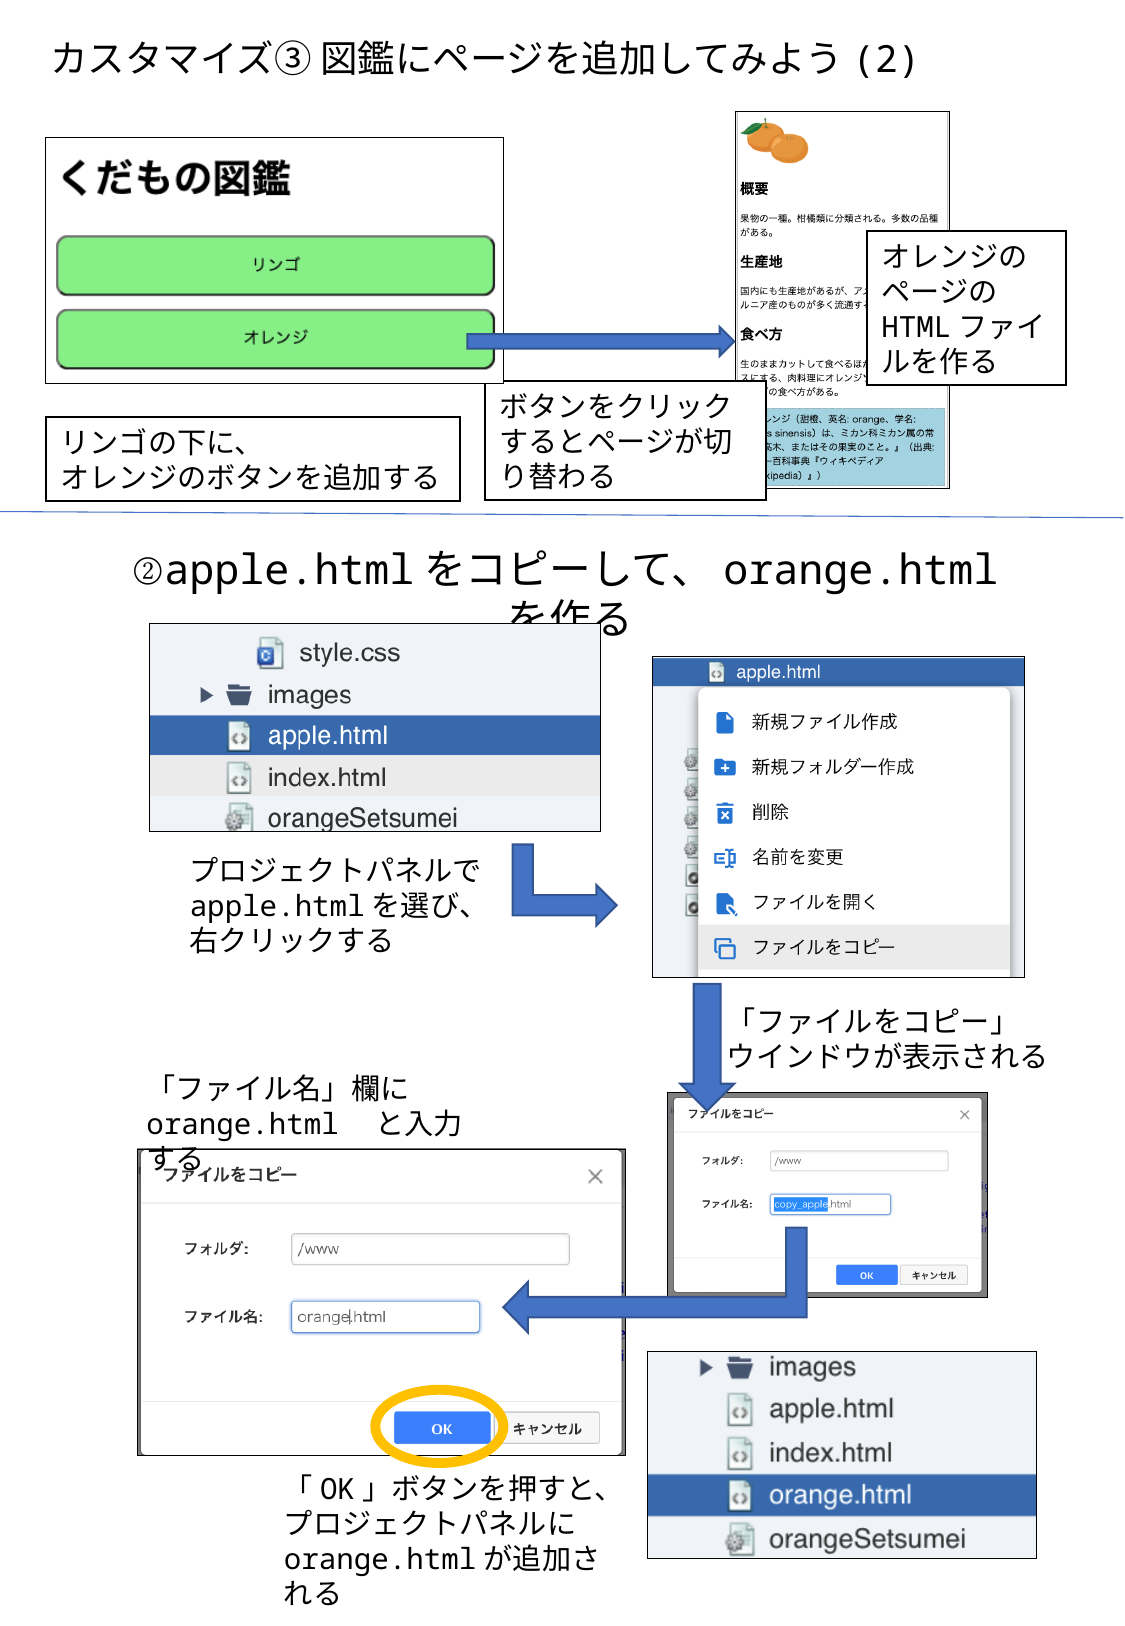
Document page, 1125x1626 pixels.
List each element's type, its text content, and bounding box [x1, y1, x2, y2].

text_box ②apple.htmlをコピーして、orange.htmlを作る [100, 535, 1041, 651]
text_box [677, 982, 737, 1092]
text_box ボタンをクリックするとページが切り替わる [484, 380, 767, 501]
text_box [626, 1295, 808, 1319]
text_box オレンジのページのHTMLファイルを作る [950, 230, 1067, 386]
picture [149, 623, 601, 832]
text_box 「ファイルをコピー」 ウインドウが表示される [712, 995, 1084, 1081]
picture [647, 1351, 1037, 1559]
picture [652, 656, 1025, 978]
picture [137, 1148, 626, 1456]
text_box [504, 324, 735, 359]
text_box プロジェクトパネルで apple.htmlを選び、右クリックする [174, 844, 525, 965]
text_box [399, 1456, 480, 1465]
picture [735, 111, 950, 489]
picture [667, 1092, 988, 1298]
text_box リンゴの下に、 オレンジのボタンを追加する [45, 416, 461, 502]
text_box [511, 843, 619, 929]
text_box カスタマイズ③ 図鑑にページを追加してみよう(2) [35, 27, 1094, 87]
text_box 「ファイル名」欄に orange.html と入力する [131, 1063, 504, 1183]
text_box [0, 511, 1124, 518]
picture [45, 137, 504, 384]
text_box 「OK」ボタンを押すと、 プロジェクトパネルに orange.htmlが追加される [269, 1462, 642, 1618]
